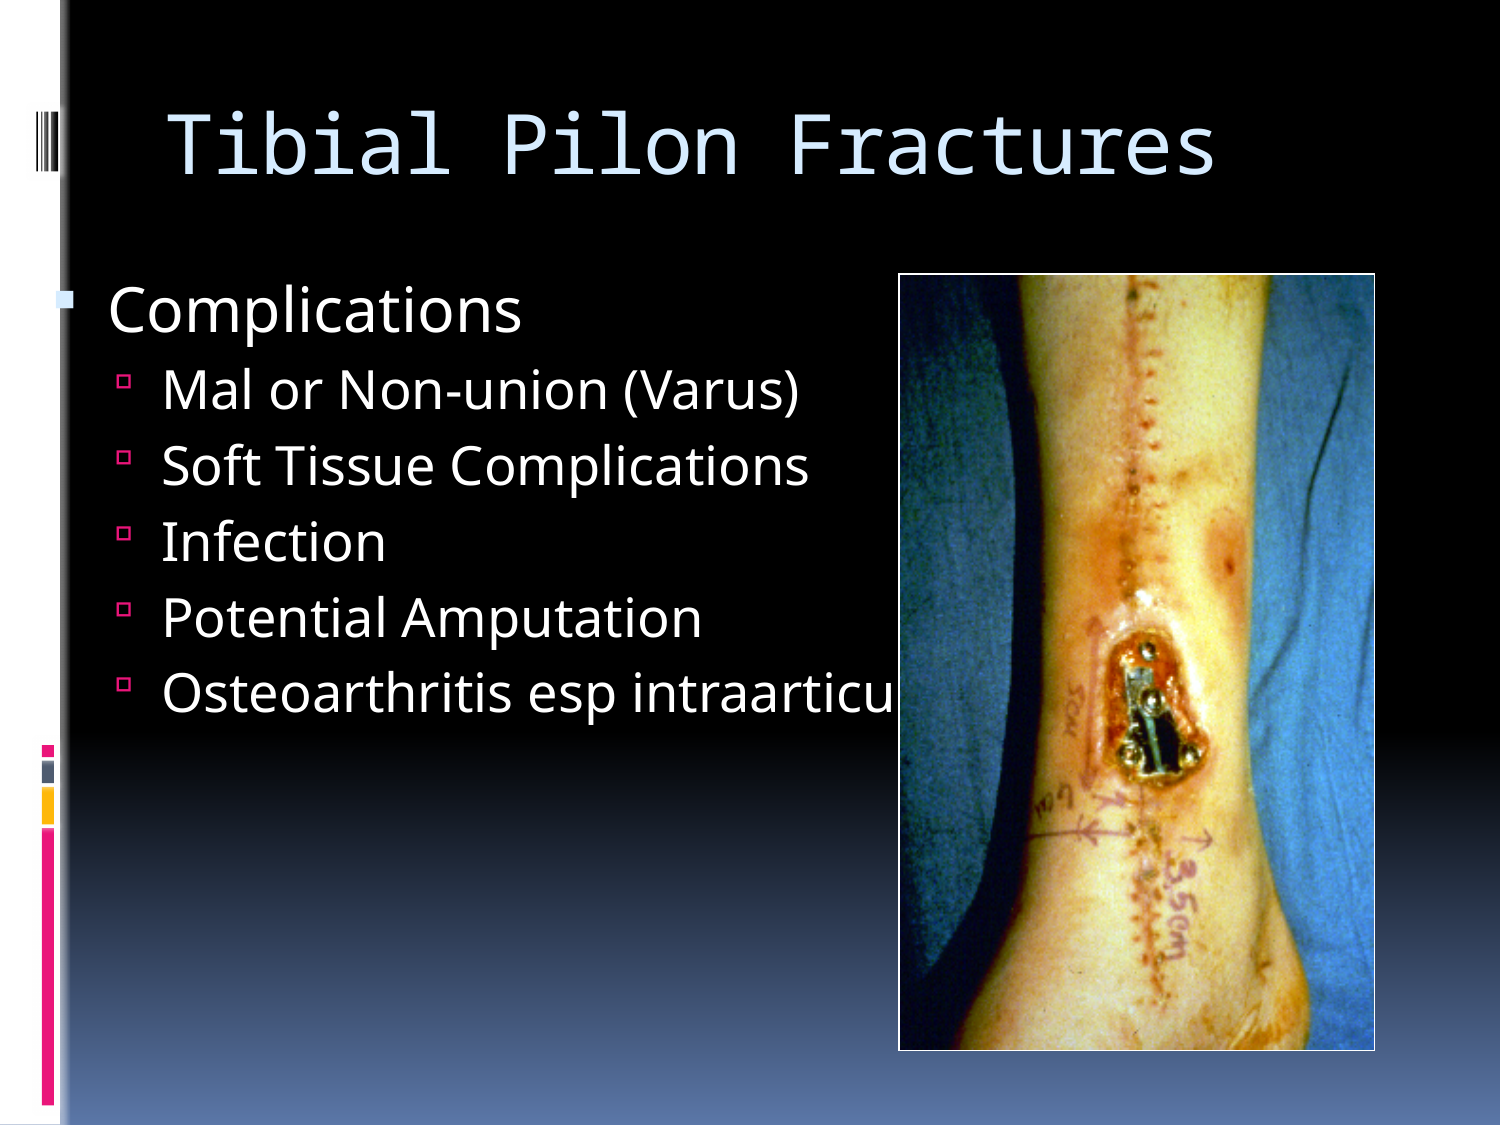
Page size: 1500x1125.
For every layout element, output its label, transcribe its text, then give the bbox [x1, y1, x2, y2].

title Tibial Pilon Fractures [150, 83, 1425, 234]
list Complications Mal or Non-union (Varus) Soft Tissue Complications Infection Potential Amputation Osteoarthritis esp intraarticular [24, 262, 1025, 1000]
picture [899, 274, 1375, 1051]
